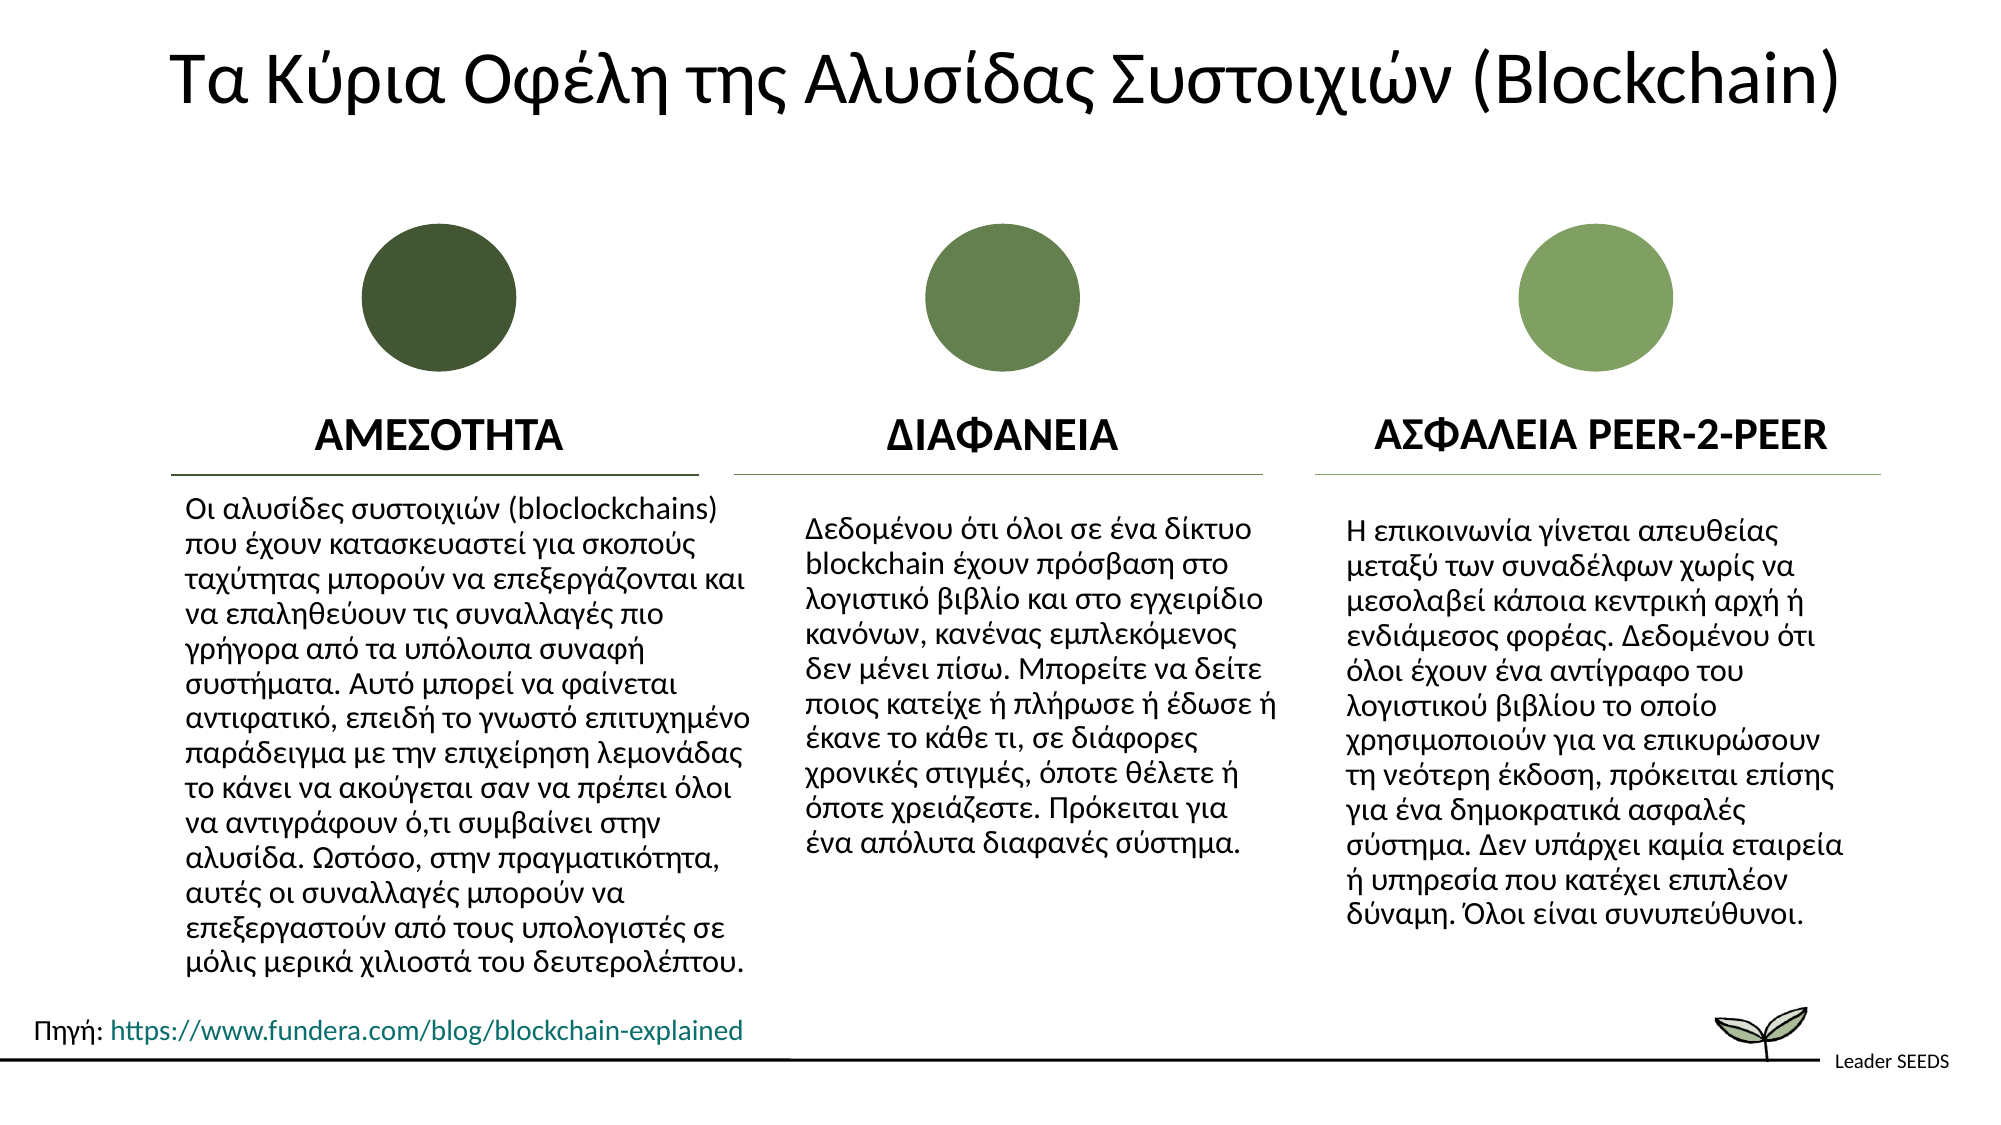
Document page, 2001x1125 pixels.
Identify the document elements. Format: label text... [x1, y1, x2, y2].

text_box Δεδομένου ότι όλοι σε ένα δίκτυο blockchain έχουν πρόσβαση στο λογιστικό βιβλίο και στο εγχειρίδιο κανόνων, κανένας εμπλεκόμενος δεν μένει πίσω. Μπορείτε να δείτε ποιος κατείχε ή πλήρωσε ή έδωσε ή έκανε το κάθε τι, σε διάφορες χρονικές στιγμές, όποτε θέλετε ή όποτε χρειάζεστε. Πρόκειται για ένα απόλυτα διαφανές σύστημα. [790, 504, 1293, 910]
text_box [1315, 223, 1978, 475]
text_box Πηγή: https://www.fundera.com/blog/blockchain-explained [19, 1003, 766, 1054]
text_box Η επικοινωνία γίνεται απευθείας μεταξύ των συναδέλφων χωρίς να μεσολαβεί κάποια κεντρική αρχή ή ενδιάμεσος φορέας. Δεδομένου ότι όλοι έχουν ένα αντίγραφο του λογιστικού βιβλίου το οποίο χρησιμοποιούν για να επικυρώσουν τη νεότερη έκδοση, πρόκειται επίσης για ένα δημοκρατικά ασφαλές σύστημα. Δεν υπάρχει καμία εταιρεία ή υπηρεσία που κατέχει επιπλέον δύναμη. Όλοι είναι συνυπεύθυνοι. [1331, 506, 1861, 886]
text_box Τα Κύρια Οφέλη της Αλυσίδας Συστοιχιών (Blockchain) [136, 31, 1875, 164]
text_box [170, 223, 700, 550]
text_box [734, 223, 1263, 550]
text_box Οι αλυσίδες συστοιχιών (bloclockchains) που έχουν κατασκευαστεί για σκοπούς ταχύτητας μπορούν να επεξεργάζονται και να επαληθεύουν τις συναλλαγές πιο γρήγορα από τα υπόλοιπα συναφή συστήματα. Αυτό μπορεί να φαίνεται αντιφατικό, επειδή το γνωστό επιτυχημένο παράδειγμα με την επιχείρηση λεμονάδας το κάνει να ακούγεται σαν να πρέπει όλοι να αντιγράφουν ό,τι συμβαίνει στην αλυσίδα. Ωστόσο, στην πραγματικότητα, αυτές οι συναλλαγές μπορούν να επεξεργαστούν από τους υπολογιστές σε μόλις μερικά χιλιοστά του δευτερολέπτου. [170, 484, 774, 865]
